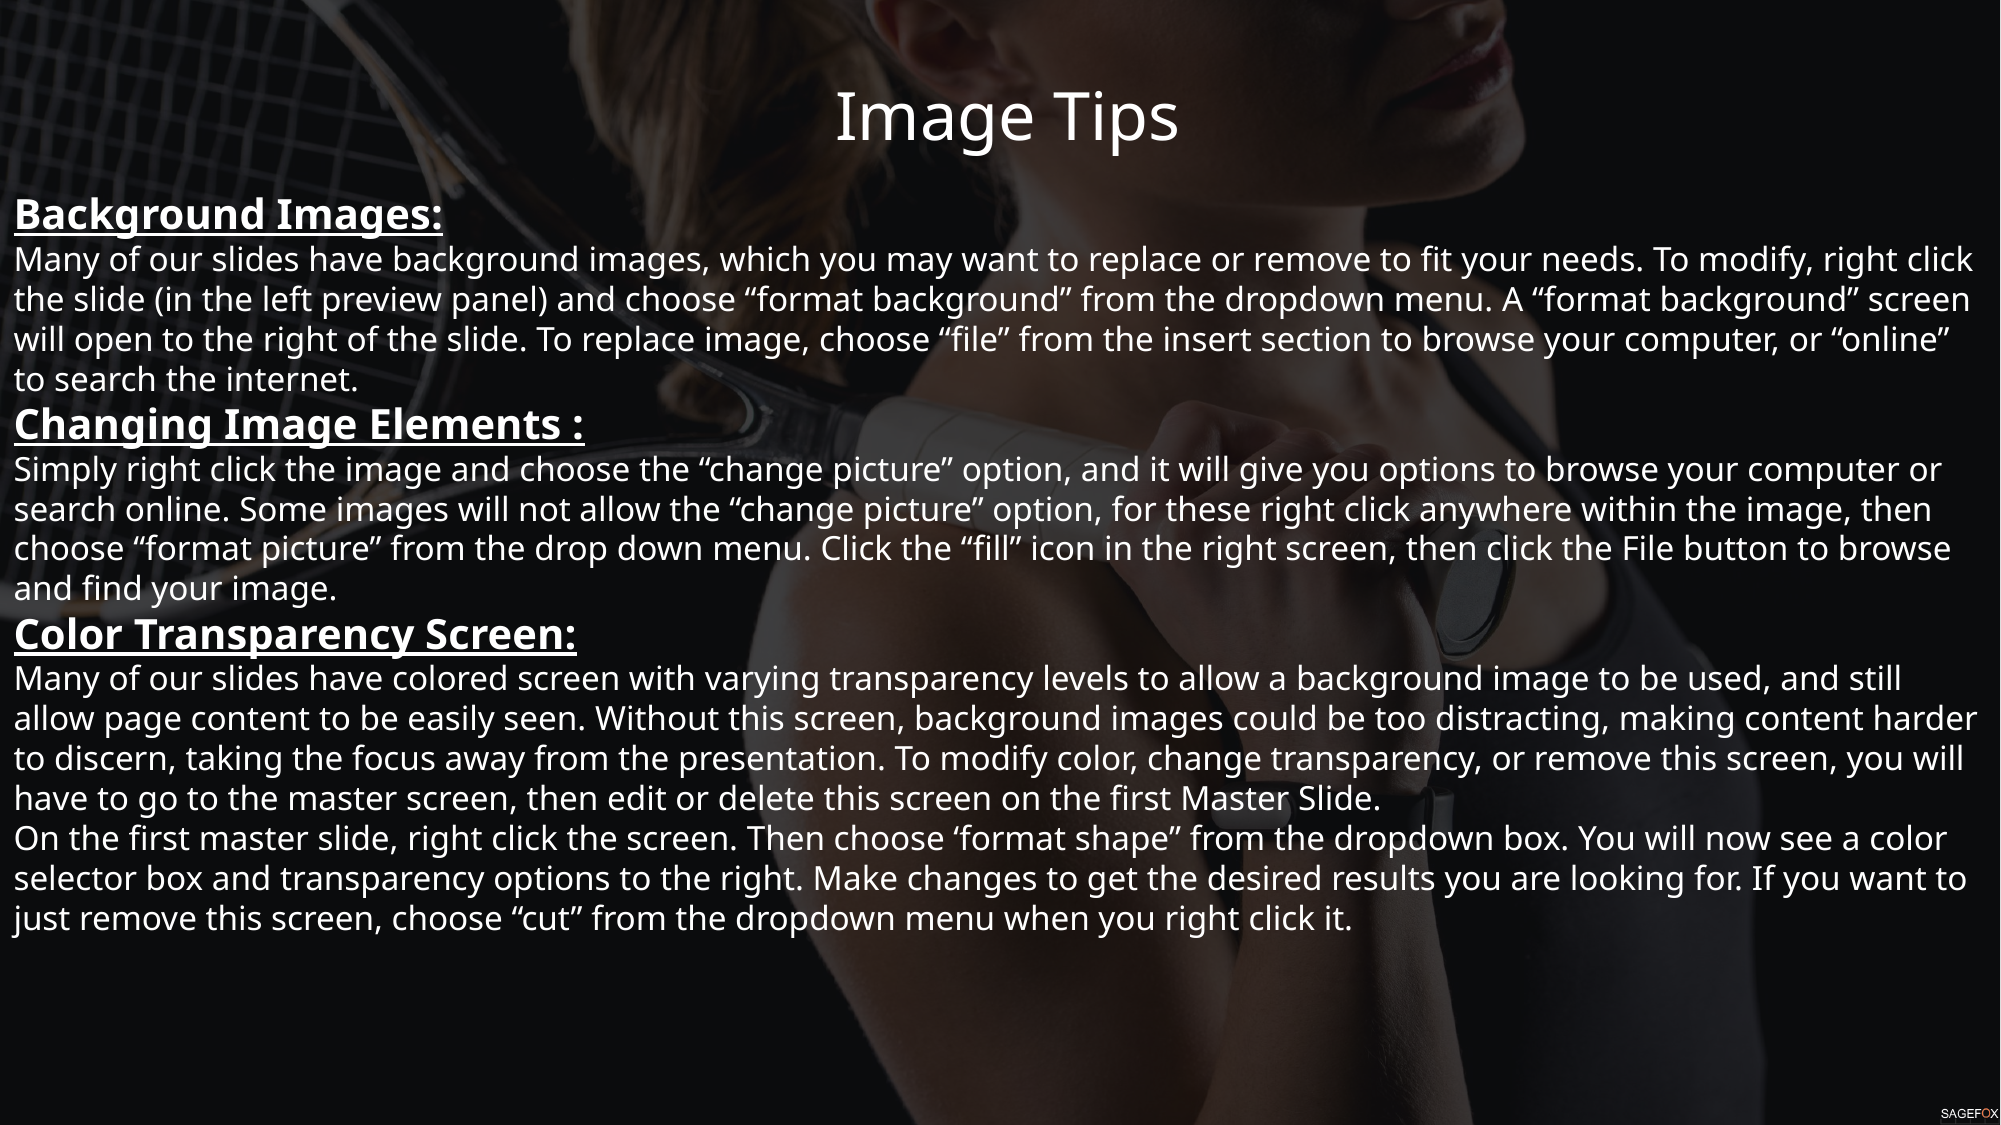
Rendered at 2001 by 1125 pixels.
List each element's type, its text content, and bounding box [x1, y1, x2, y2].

text_box Background Images: Many of our slides have background images, which you may want to replace or remove to fit your needs. To modify, right click the slide (in the left preview panel) and choose “format background” from the dropdown menu. A “format background” screen will open to the right of the slide. To replace image, choose “file” from the insert section to browse your computer, or “online” to search the internet. Changing Image Elements : Simply right click the image and choose the “change picture” option, and it will give you options to browse your computer or search online. Some images will not allow the “change picture” option, for these right click anywhere within the image, then choose “format picture” from the drop down menu. Click the “fill” icon in the right screen, then click the File button to browse and find your image. Color Transparency Screen: Many of our slides have colored screen with varying transparency levels to allow a background image to be used, and still allow page content to be easily seen. Without this screen, background images could be too distracting, making content harder to discern, taking the focus away from the presentation. To modify color, change transparency, or remove this screen, you will have to go to the master screen, then edit or delete this screen on the first Master Slide. On the first master slide, right click the screen. Then choose ‘format shape” from the dropdown box. You will now see a color selector box and transparency options to the right. Make changes to get the desired results you are looking for. If you want to just remove this screen, choose “cut” from the dropdown menu when you right click it. [0, 0, 2000, 1125]
title Image Tips [597, 59, 1420, 177]
